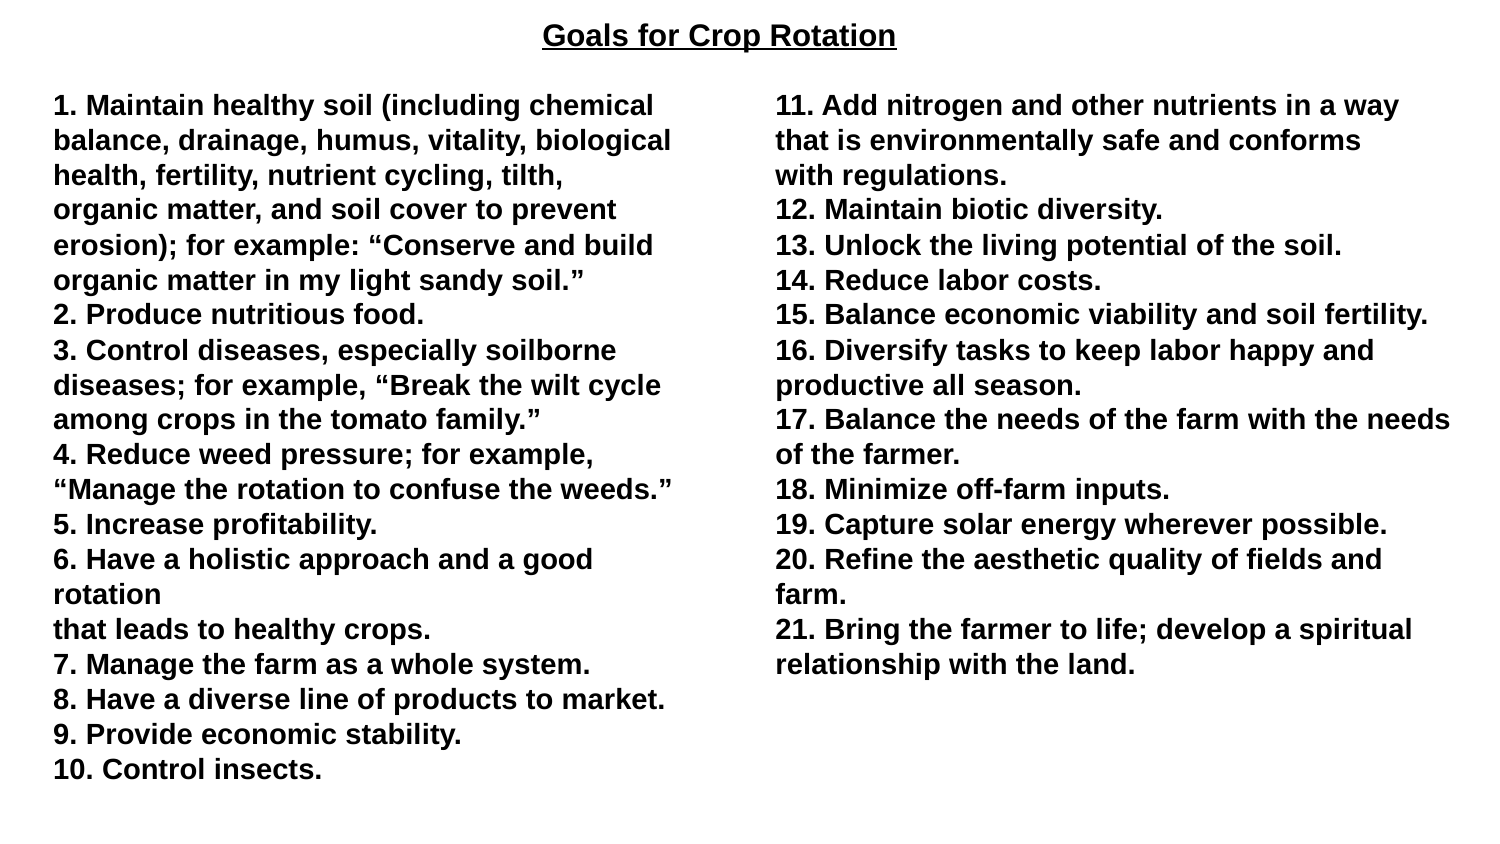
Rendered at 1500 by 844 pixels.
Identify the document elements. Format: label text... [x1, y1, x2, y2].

text_box Goals for Crop Rotation [527, 0, 951, 68]
text_box 11. Add nitrogen and other nutrients in a way that is environmentally safe and conforms with regulations. 12. Maintain biotic diversity. 13. Unlock the living potential of the soil. 14. Reduce labor costs. 15. Balance economic viability and soil fertility. 16. Diversify tasks to keep labor happy and productive all season. 17. Balance the needs of the farm with the needs of the farmer. 18. Minimize off-farm inputs. 19. Capture solar energy wherever possible. 20. Refine the aesthetic quality of fields and farm. 21. Bring the farmer to life; develop a spiritual relationship with the land. [760, 71, 1474, 731]
text_box 1. Maintain healthy soil (including chemical balance, drainage, humus, vitality, biological health, fertility, nutrient cycling, tilth, organic matter, and soil cover to prevent erosion); for example: “Conserve and build organic matter in my light sandy soil.” 2. Produce nutritious food. 3. Control diseases, especially soilborne diseases; for example, “Break the wilt cycle among crops in the tomato family.” 4. Reduce weed pressure; for example, “Manage the rotation to confuse the weeds.” 5. Increase profitability. 6. Have a holistic approach and a good rotation that leads to healthy crops. 7. Manage the farm as a whole system. 8. Have a diverse line of products to market. 9. Provide economic stability. 10. Control insects. [38, 71, 714, 836]
